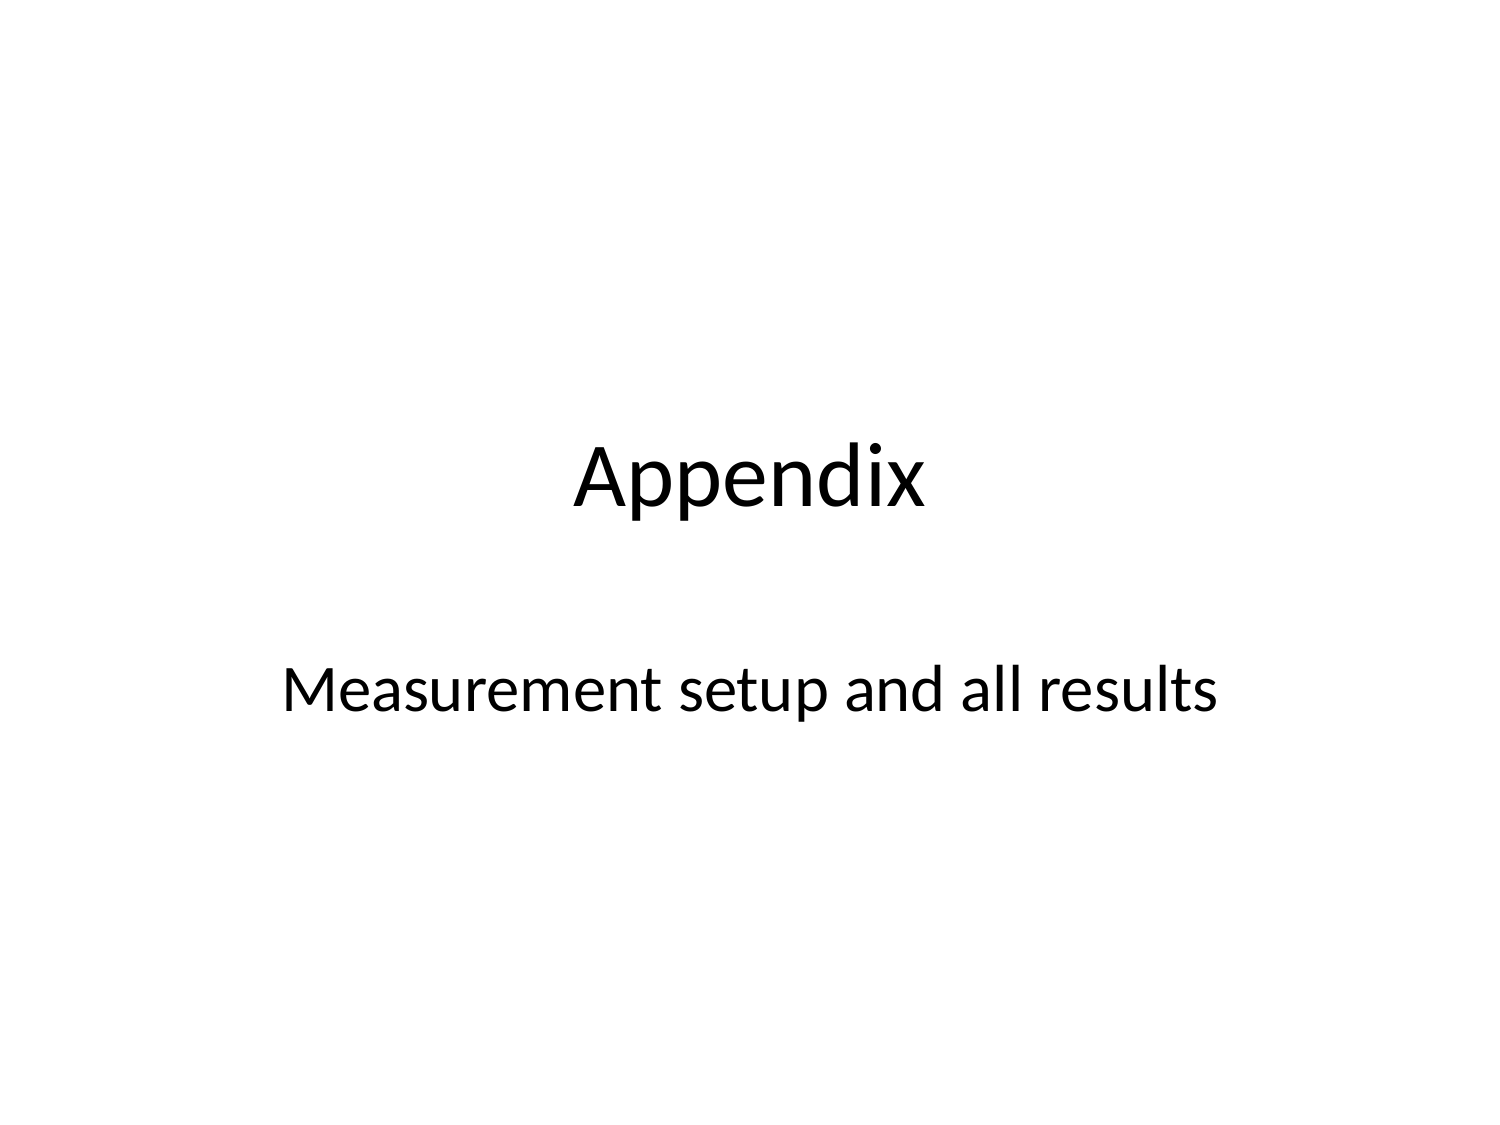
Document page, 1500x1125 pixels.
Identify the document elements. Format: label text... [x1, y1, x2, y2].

title Appendix [112, 349, 1388, 591]
subtitle Measurement setup and all results [224, 637, 1276, 926]
